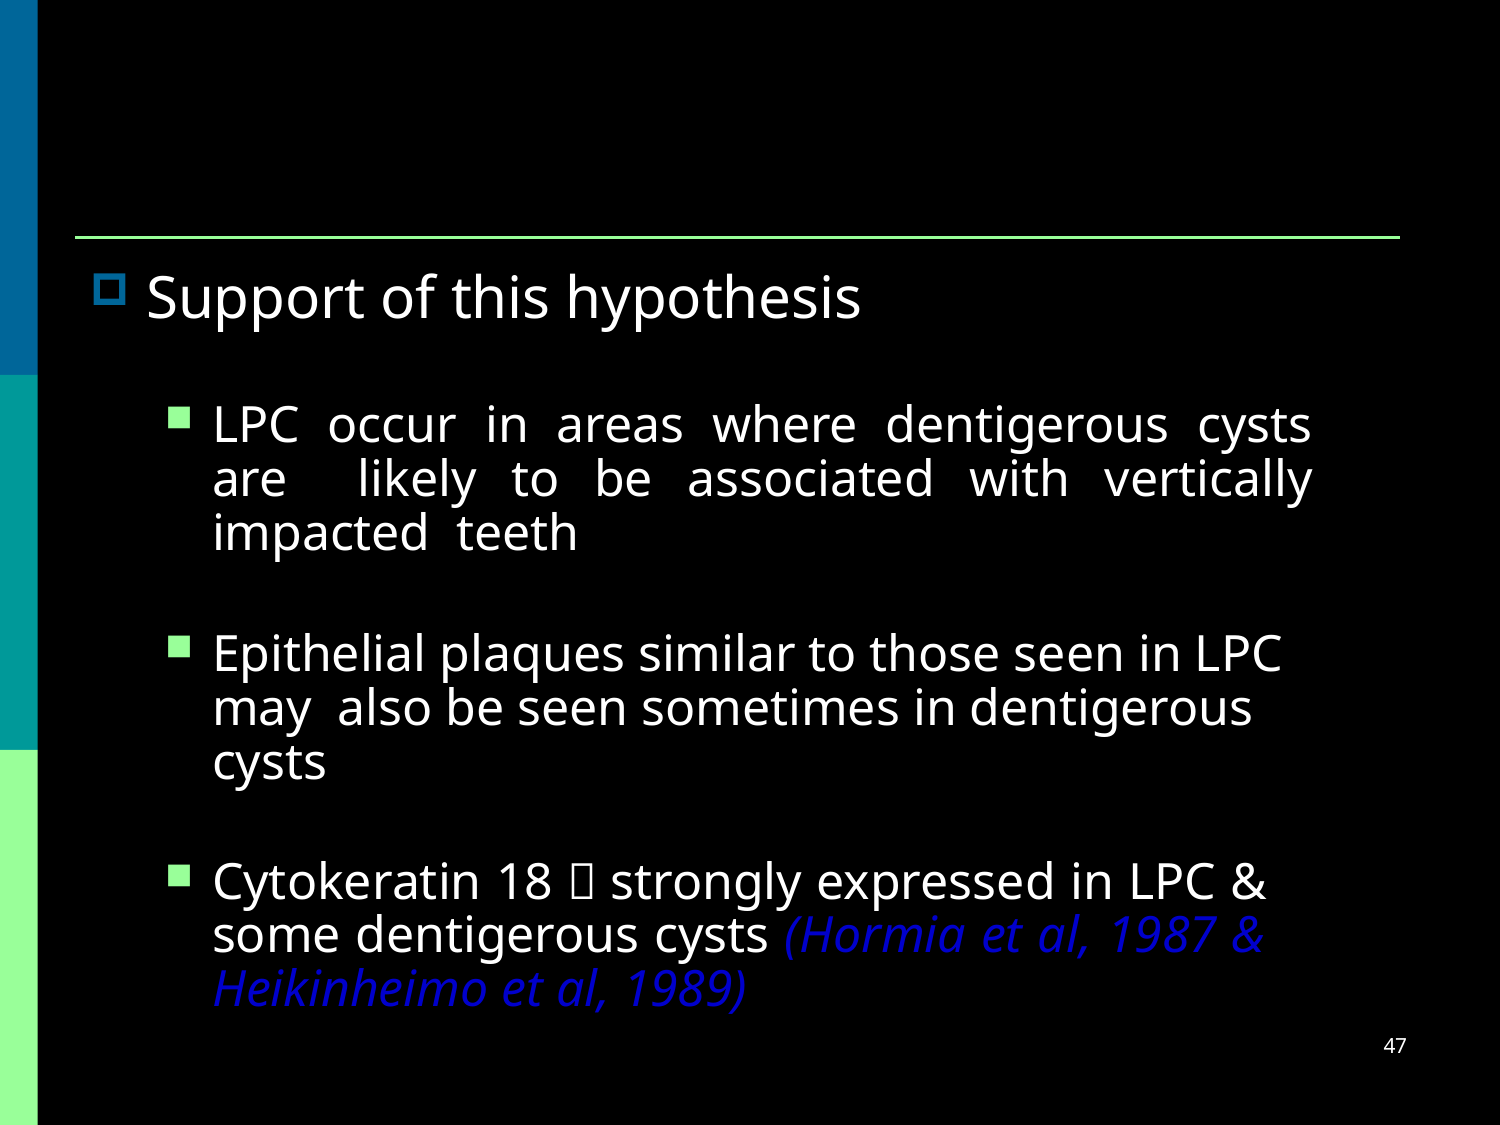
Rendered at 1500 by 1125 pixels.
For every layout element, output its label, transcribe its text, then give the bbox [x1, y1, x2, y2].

slide_number 47 [1377, 1030, 1417, 1125]
text_box Support of this hypothesis LPC occur in areas where dentigerous cysts are likely to be associated with vertically impacted teeth Epithelial plaques similar to those seen in LPC may also be seen sometimes in dentigerous cysts Cytokeratin 18  strongly expressed in LPC & some dentigerous cysts (Hormia et al, 1987 & Heikinheimo et al, 1989) [87, 257, 1376, 1017]
